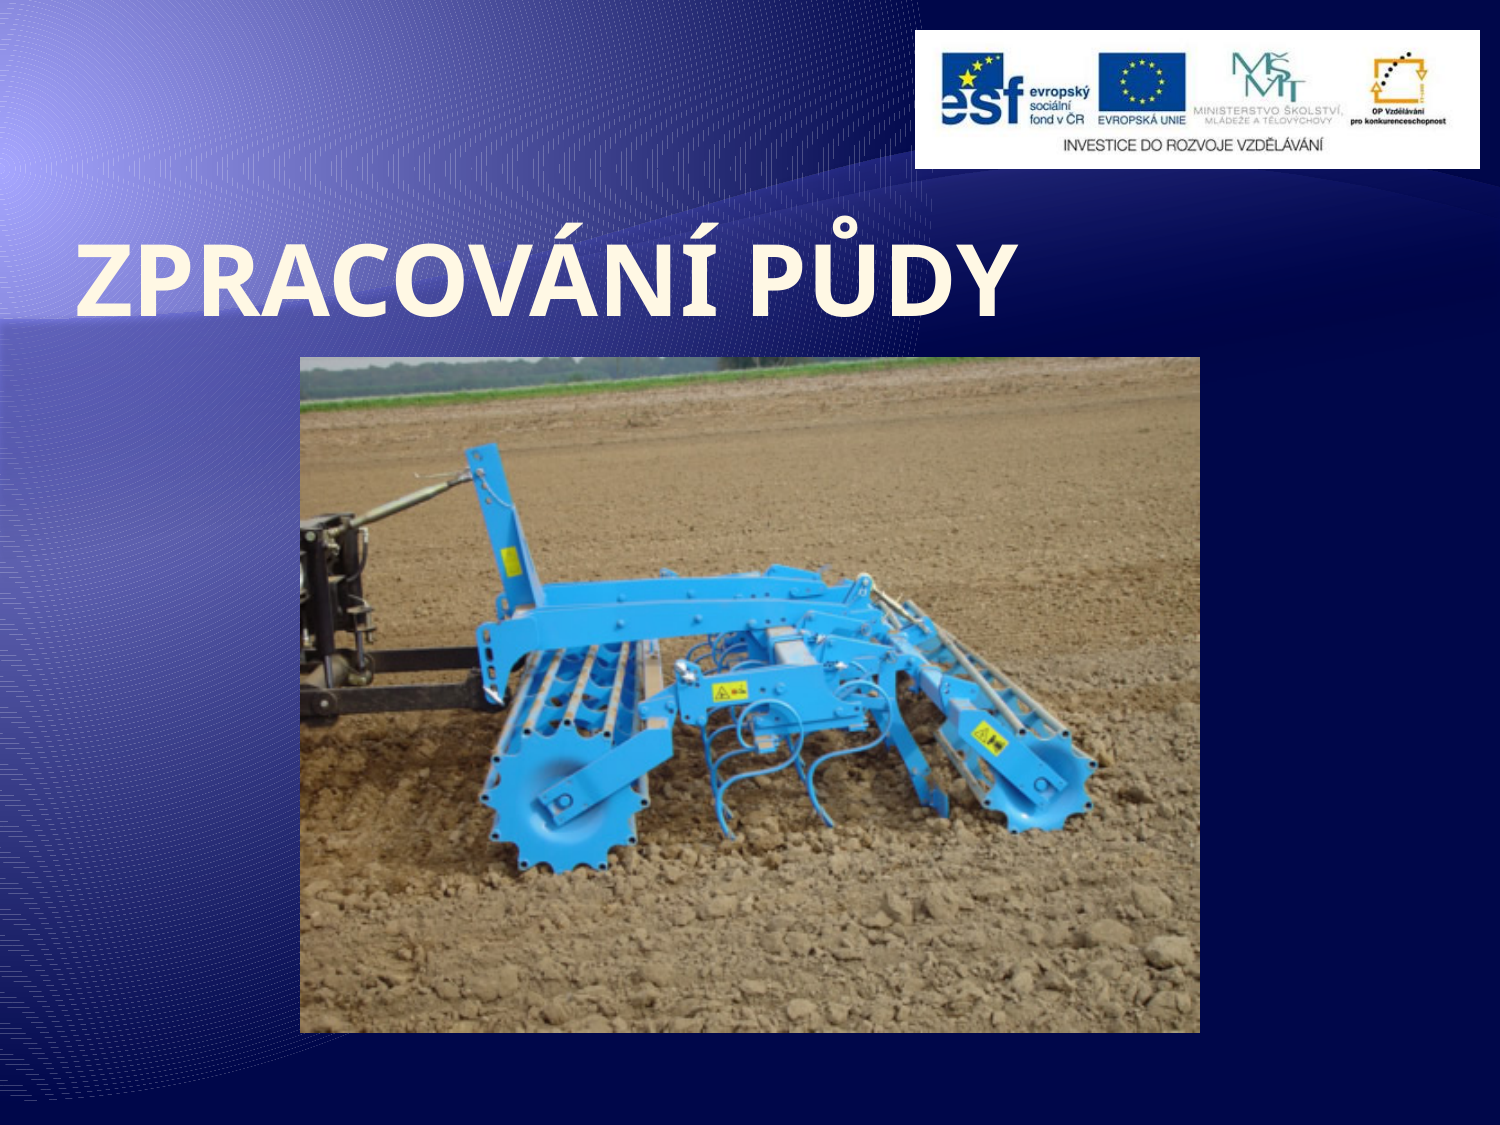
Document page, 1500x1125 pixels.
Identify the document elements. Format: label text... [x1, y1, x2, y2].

title ZPRACOVÁNÍ PŮDY [75, 87, 1425, 338]
picture [915, 30, 1480, 169]
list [299, 357, 1201, 1033]
